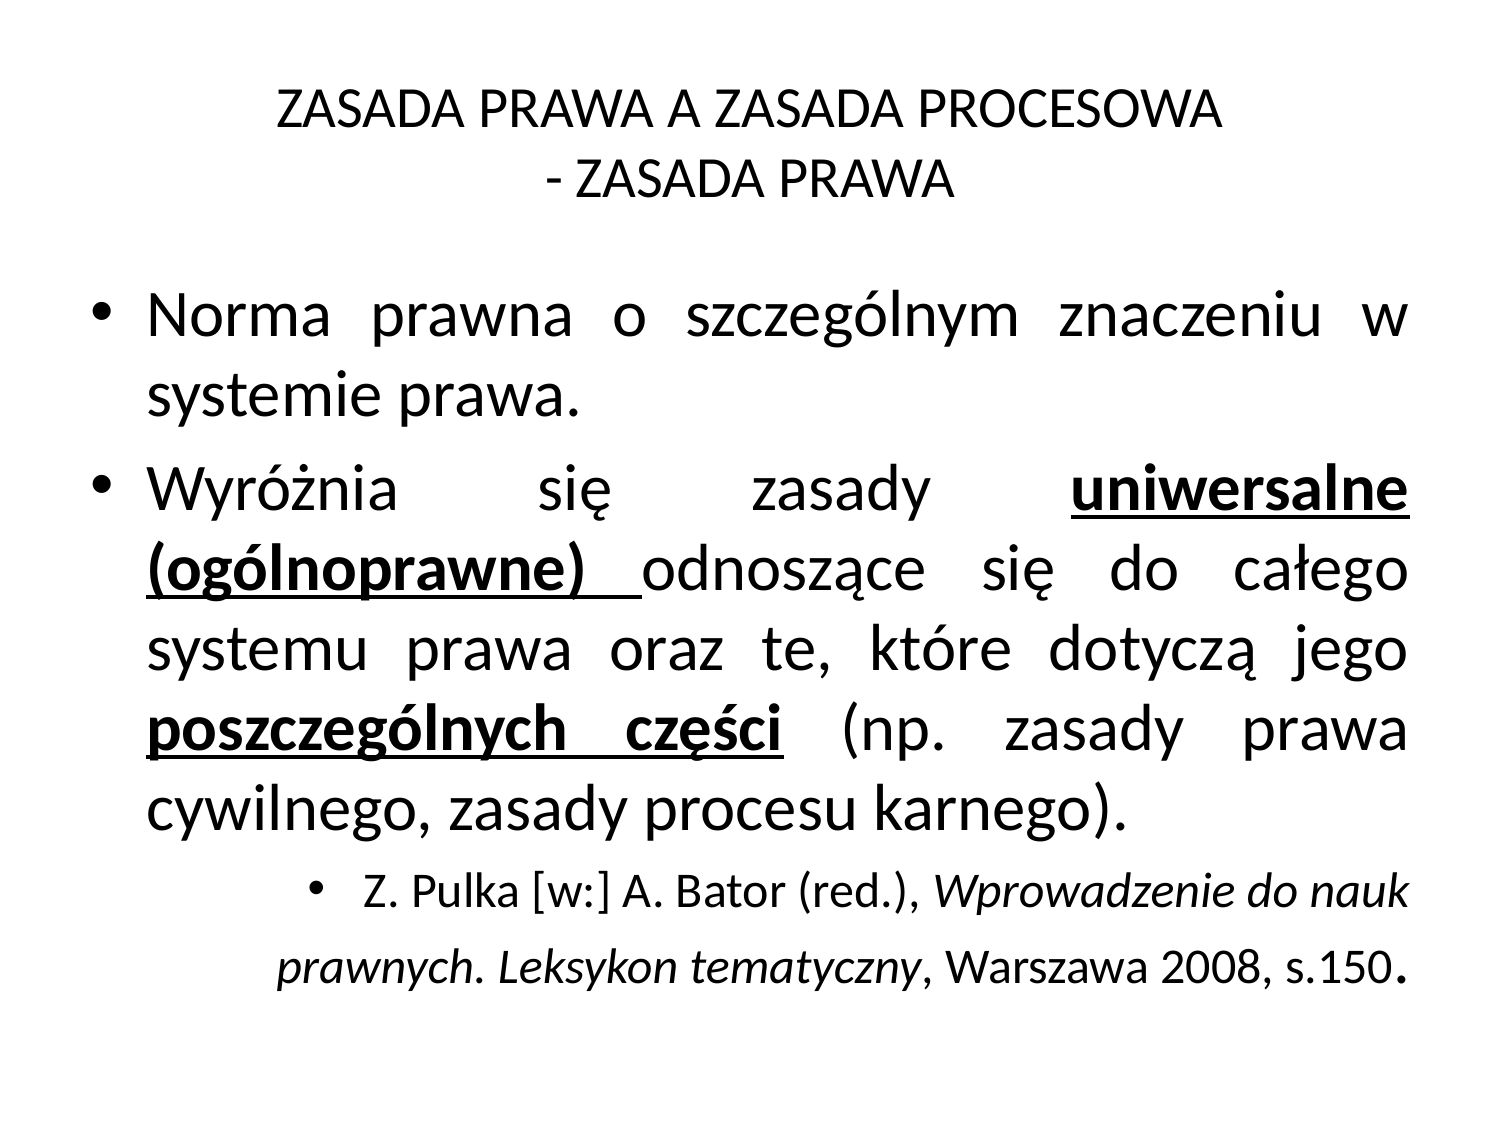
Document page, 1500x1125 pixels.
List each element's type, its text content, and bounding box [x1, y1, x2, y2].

title ZASADA PRAWA A ZASADA PROCESOWA - ZASADA PRAWA [75, 45, 1425, 233]
list Norma prawna o szczególnym znaczeniu w systemie prawa. Wyróżnia się zasady uniwersalne (ogólnoprawne) odnoszące się do całego systemu prawa oraz te, które dotyczą jego poszczególnych części (np. zasady prawa cywilnego, zasady procesu karnego). Z. Pulka [w:] A. Bator (red.), Wprowadzenie do nauk prawnych. Leksykon tematyczny, Warszawa 2008, s.150. [75, 262, 1425, 1005]
